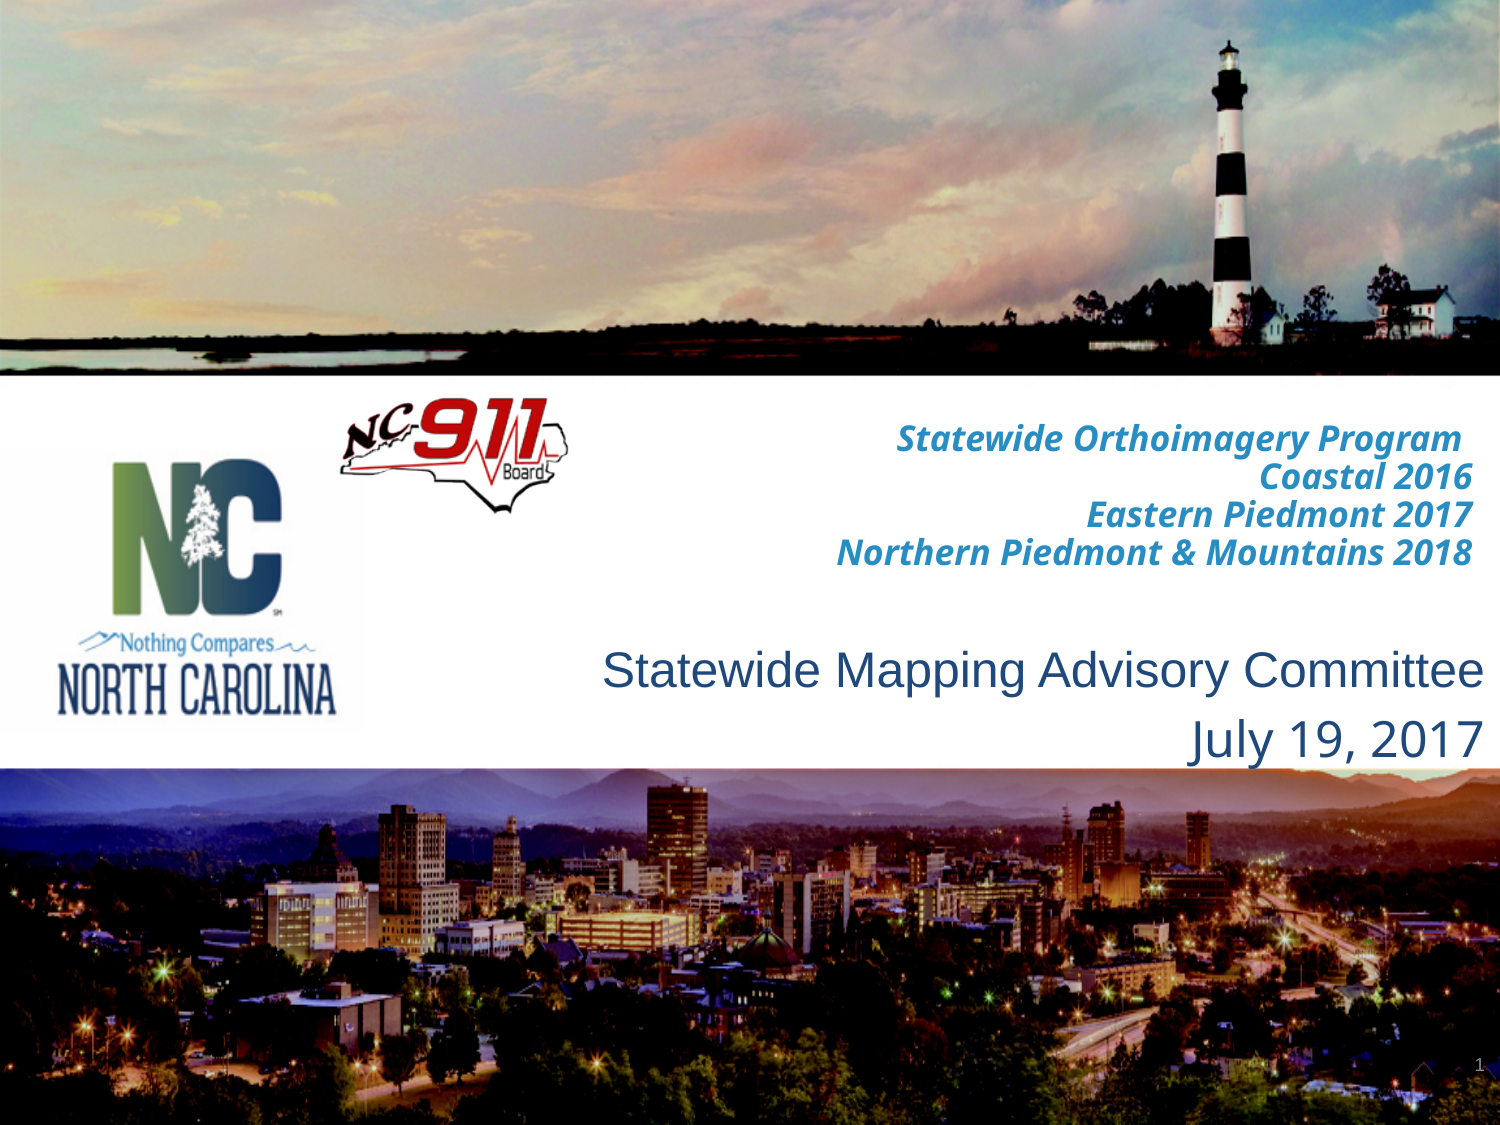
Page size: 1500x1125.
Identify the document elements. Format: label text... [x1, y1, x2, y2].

picture [0, 725, 1500, 1125]
title Statewide Orthoimagery Program Coastal 2016 Eastern Piedmont 2017 Northern Piedmont & Mountains 2018 [549, 412, 1488, 582]
picture [0, 0, 1500, 600]
slide_number 1 [1149, 1024, 1500, 1103]
subtitle Statewide Mapping Advisory Committee July 19, 2017 [375, 600, 1500, 813]
